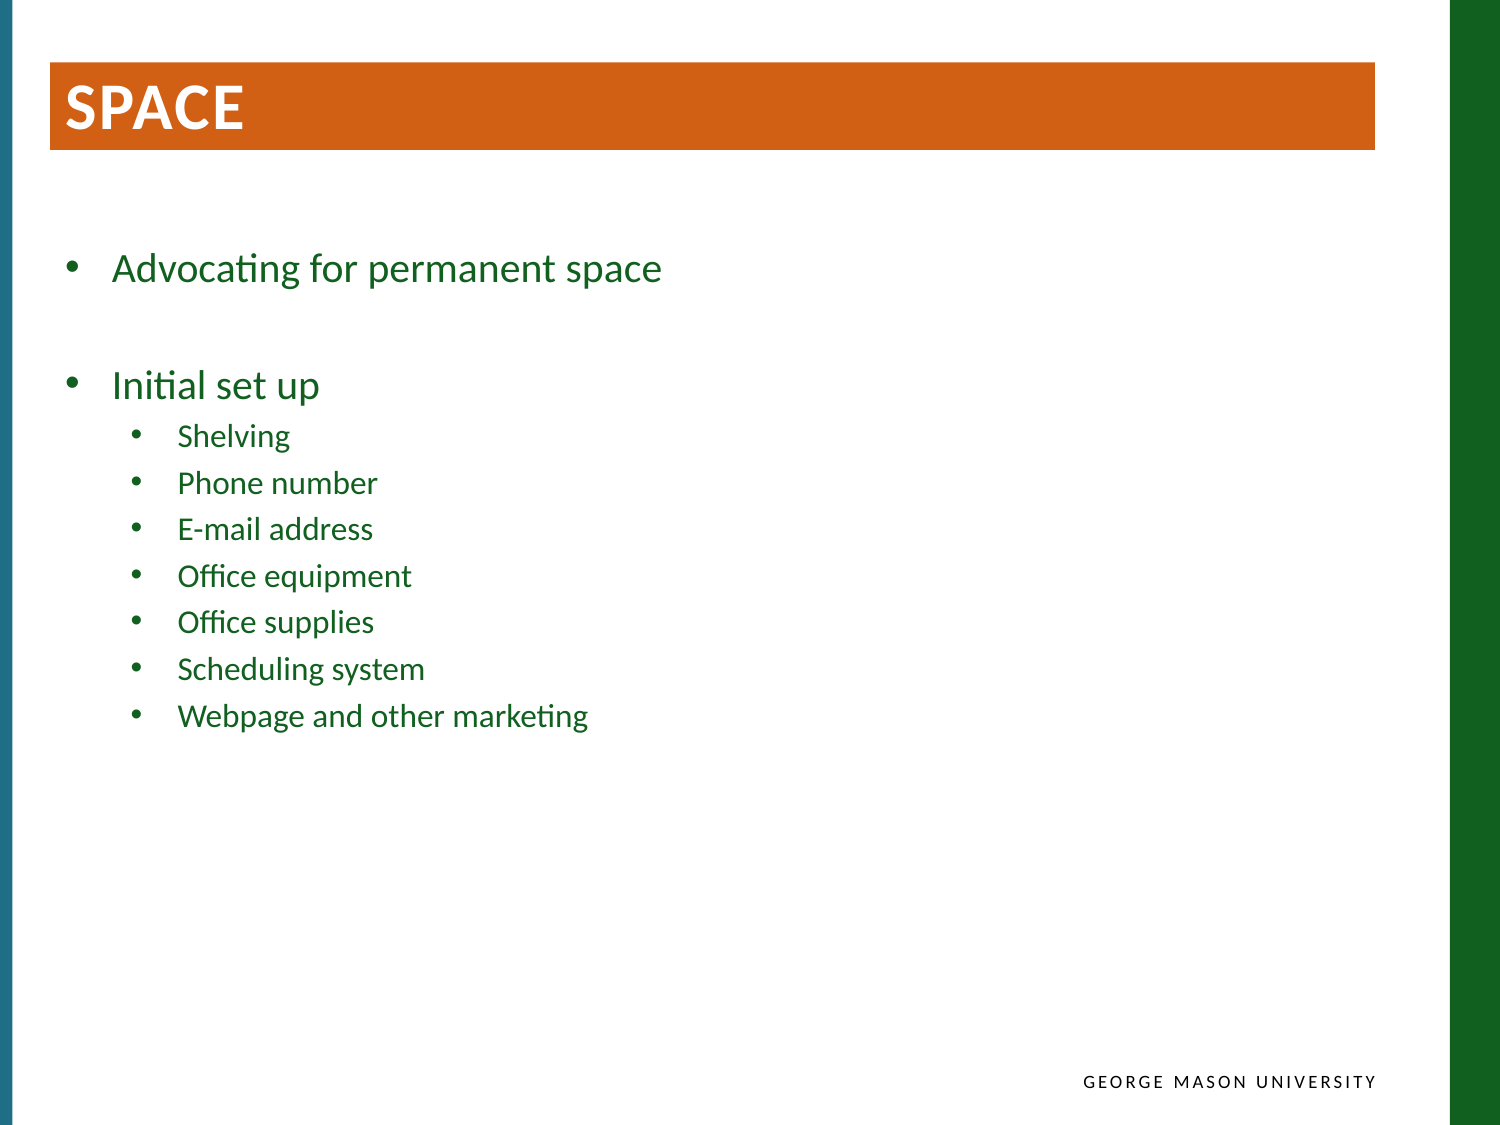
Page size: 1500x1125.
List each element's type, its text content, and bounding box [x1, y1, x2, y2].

list Advocating for permanent space Initial set up Shelving Phone number E-mail address Office equipment Office supplies Scheduling system Webpage and other marketing [50, 174, 1375, 1000]
list SPACE [50, 62, 1375, 150]
